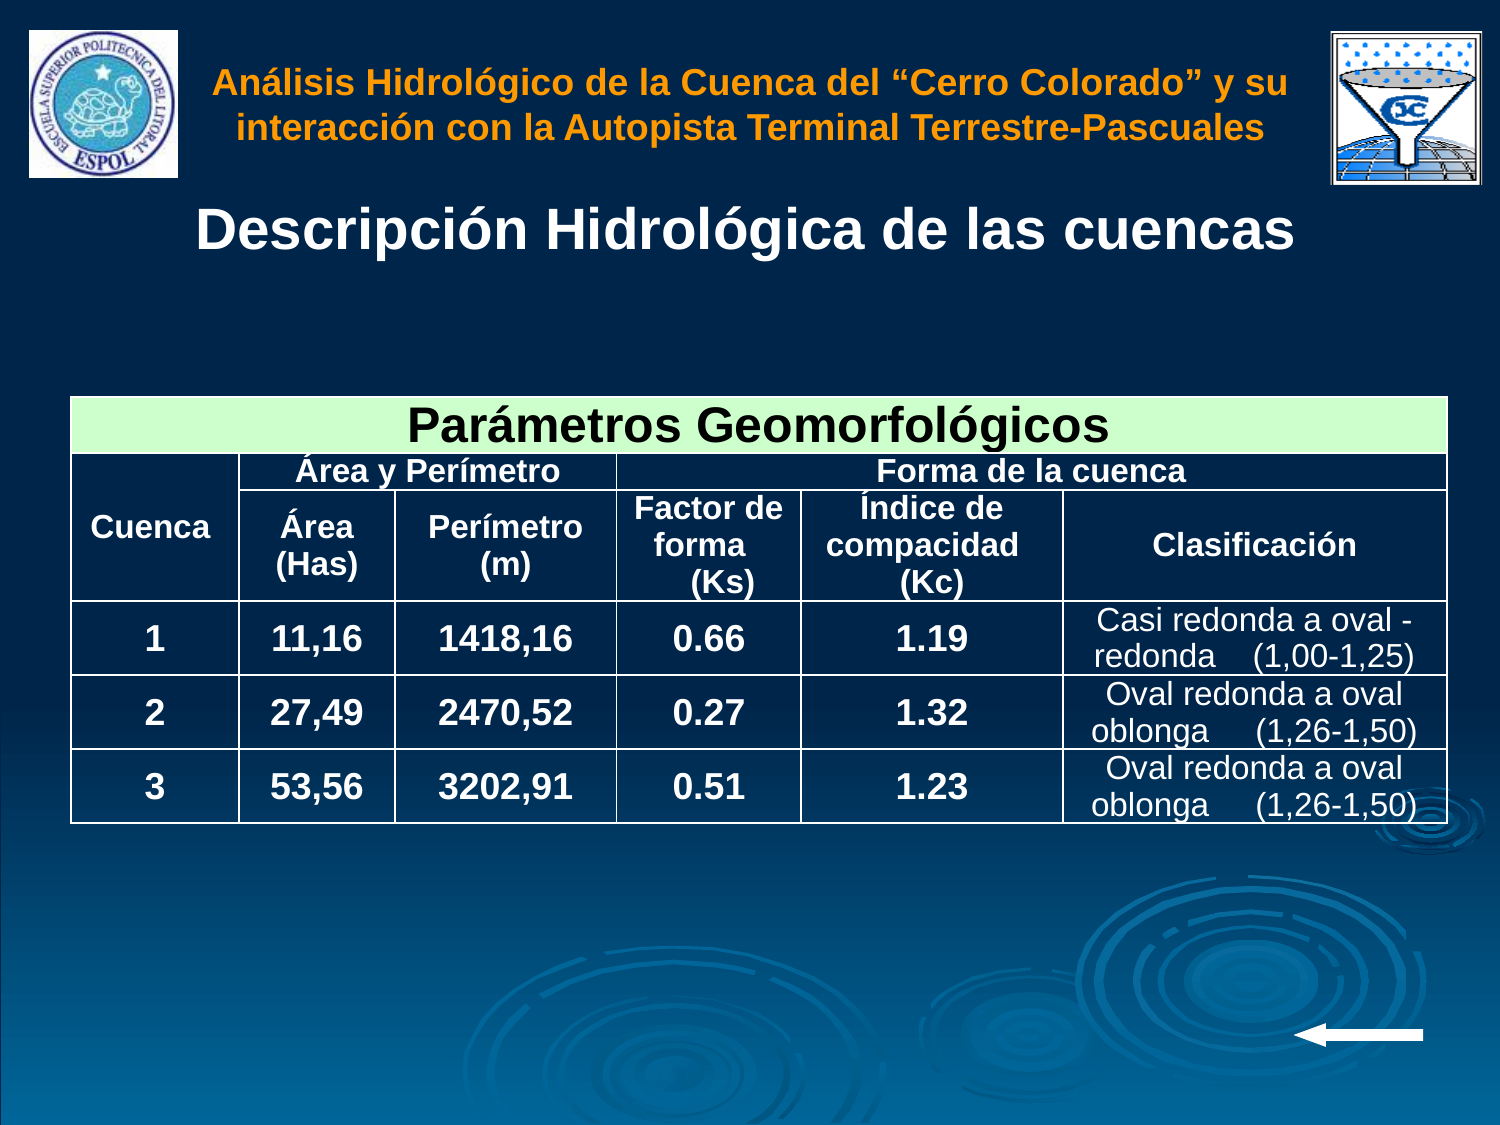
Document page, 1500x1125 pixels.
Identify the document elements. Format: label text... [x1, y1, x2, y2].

table_cell 0.51 [617, 750, 800, 822]
text_box [1293, 1023, 1424, 1047]
table_cell 53,56 [240, 750, 394, 822]
table_cell 1418,16 [396, 602, 616, 674]
table_cell 3 [72, 750, 238, 822]
table_cell 2470,52 [396, 676, 616, 748]
table_cell 0.27 [617, 676, 800, 748]
table_cell Casi redonda a oval - redonda (1,00-1,25) [1064, 602, 1446, 674]
table_cell Área y Perímetro [240, 454, 616, 489]
table_cell Área (Has) [240, 491, 394, 600]
table_cell 1 [72, 602, 238, 674]
table_cell 11,16 [240, 602, 394, 674]
table_cell 1.32 [802, 676, 1062, 748]
table_cell Índice de compacidad (Kc) [802, 491, 1062, 600]
table_cell 1.19 [802, 602, 1062, 674]
table_header Parámetros Geomorfológicos [72, 398, 1446, 452]
table_cell 2 [72, 676, 238, 748]
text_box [29, 30, 1483, 185]
list Descripción Hidrológica de las cuencas [85, 194, 1424, 280]
table_cell Forma de la cuenca [617, 454, 1446, 489]
table_cell 27,49 [240, 676, 394, 748]
table_cell 1.23 [802, 750, 1062, 822]
table_cell Clasificación [1064, 491, 1446, 600]
table_cell Factor de forma (Ks) [617, 491, 800, 600]
table_cell Perímetro (m) [396, 491, 616, 600]
table_cell 3202,91 [396, 750, 616, 822]
table_cell Oval redonda a oval oblonga (1,26-1,50) [1064, 750, 1446, 822]
table_cell Cuenca [72, 454, 238, 600]
table_cell 0.66 [617, 602, 800, 674]
table_cell Oval redonda a oval oblonga (1,26-1,50) [1064, 676, 1446, 748]
